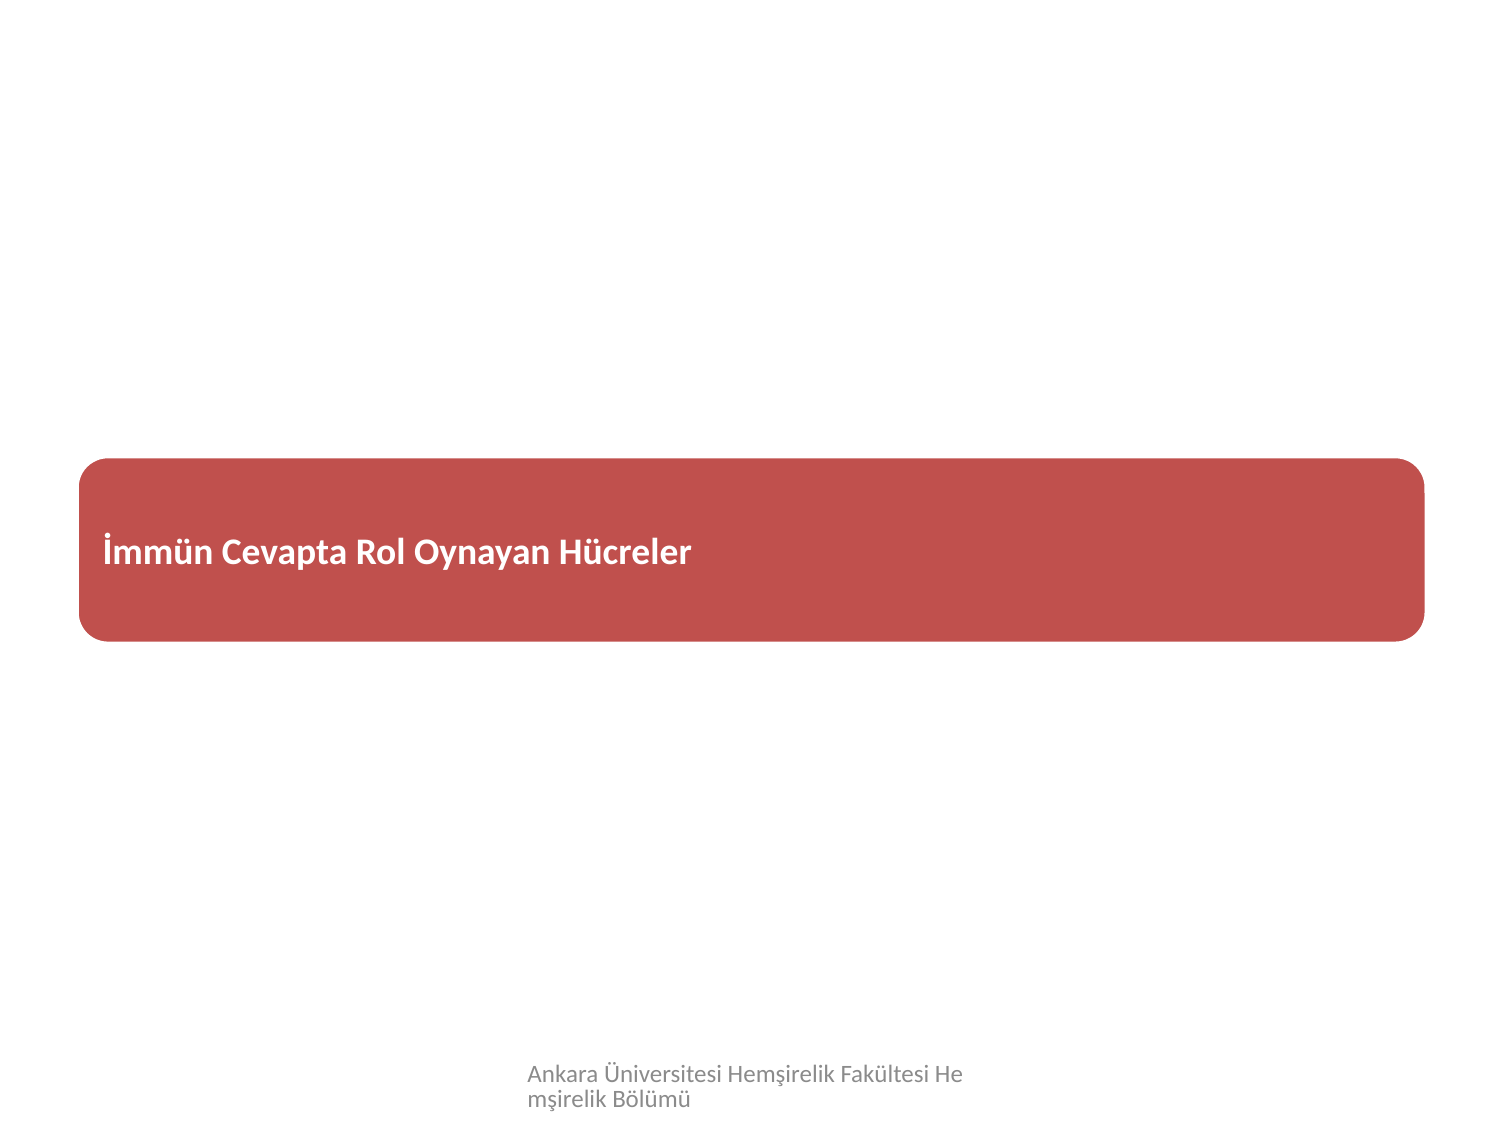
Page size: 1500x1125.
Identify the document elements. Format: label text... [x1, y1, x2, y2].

footer Ankara Üniversitesi Hemşirelik Fakültesi Hemşirelik Bölümü [512, 1042, 988, 1103]
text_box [76, 455, 1427, 644]
